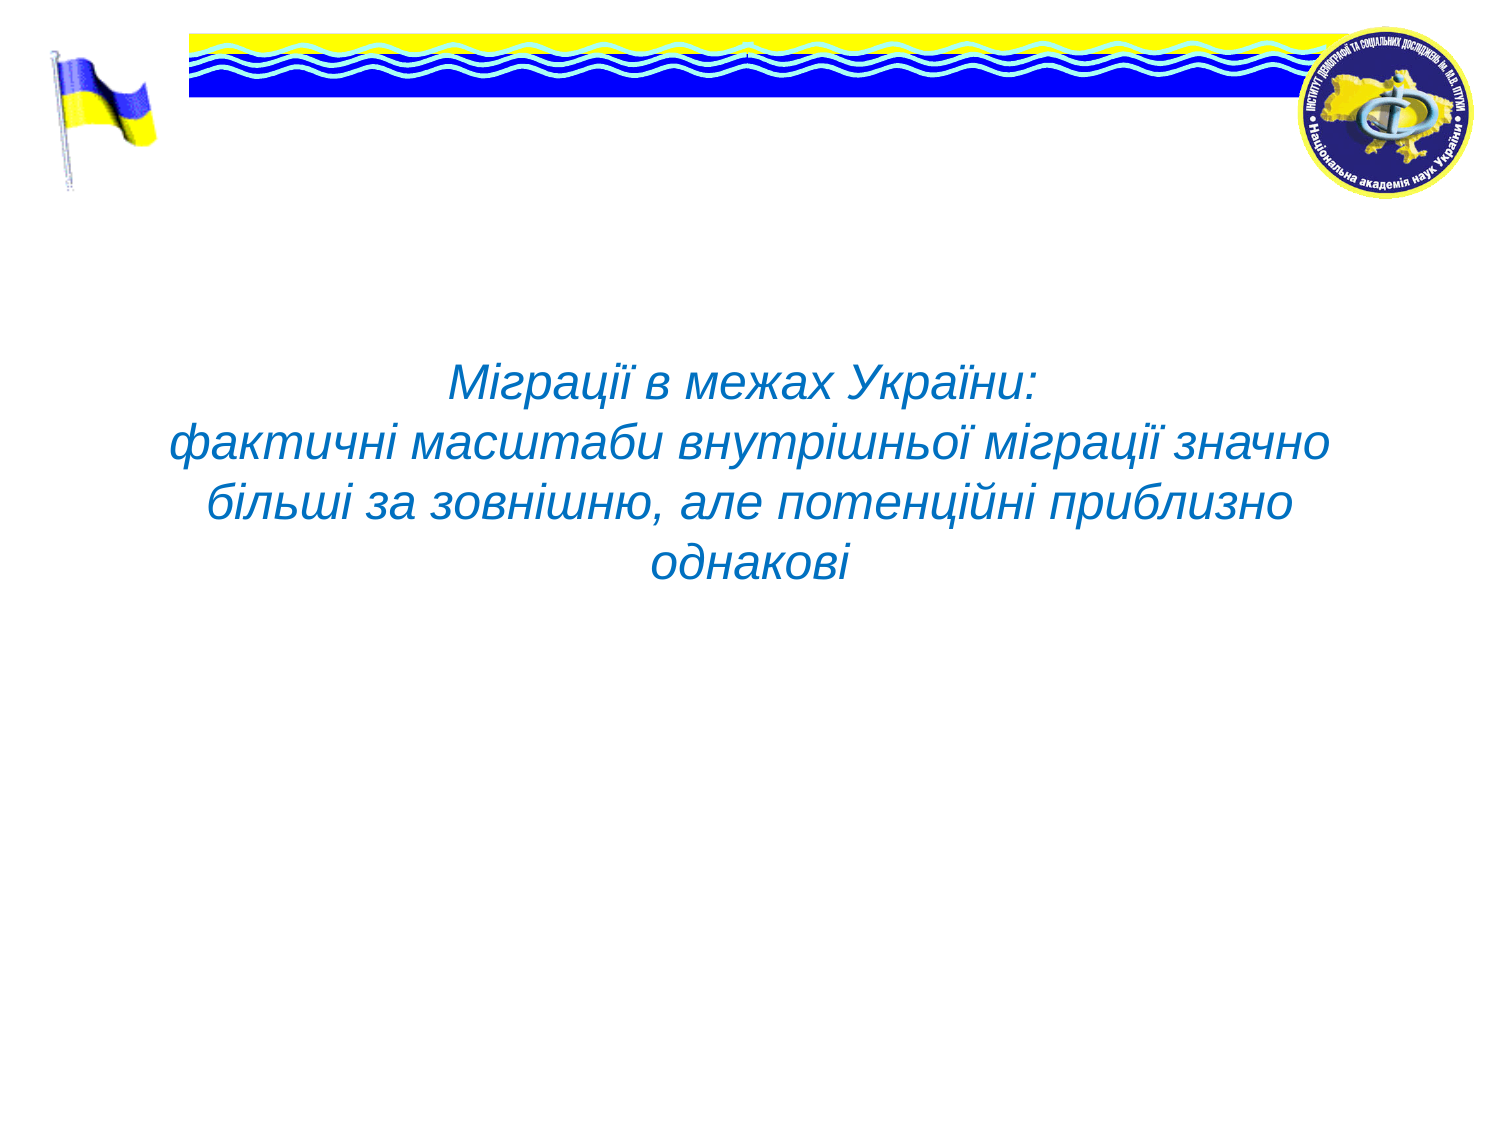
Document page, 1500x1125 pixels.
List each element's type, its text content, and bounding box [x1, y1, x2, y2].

title Міграції в межах України: фактичні масштаби внутрішньої міграції значно більші за зовнішню, але потенційні приблизно однакові [112, 349, 1388, 591]
picture [18, 22, 189, 193]
picture [1294, 24, 1476, 201]
